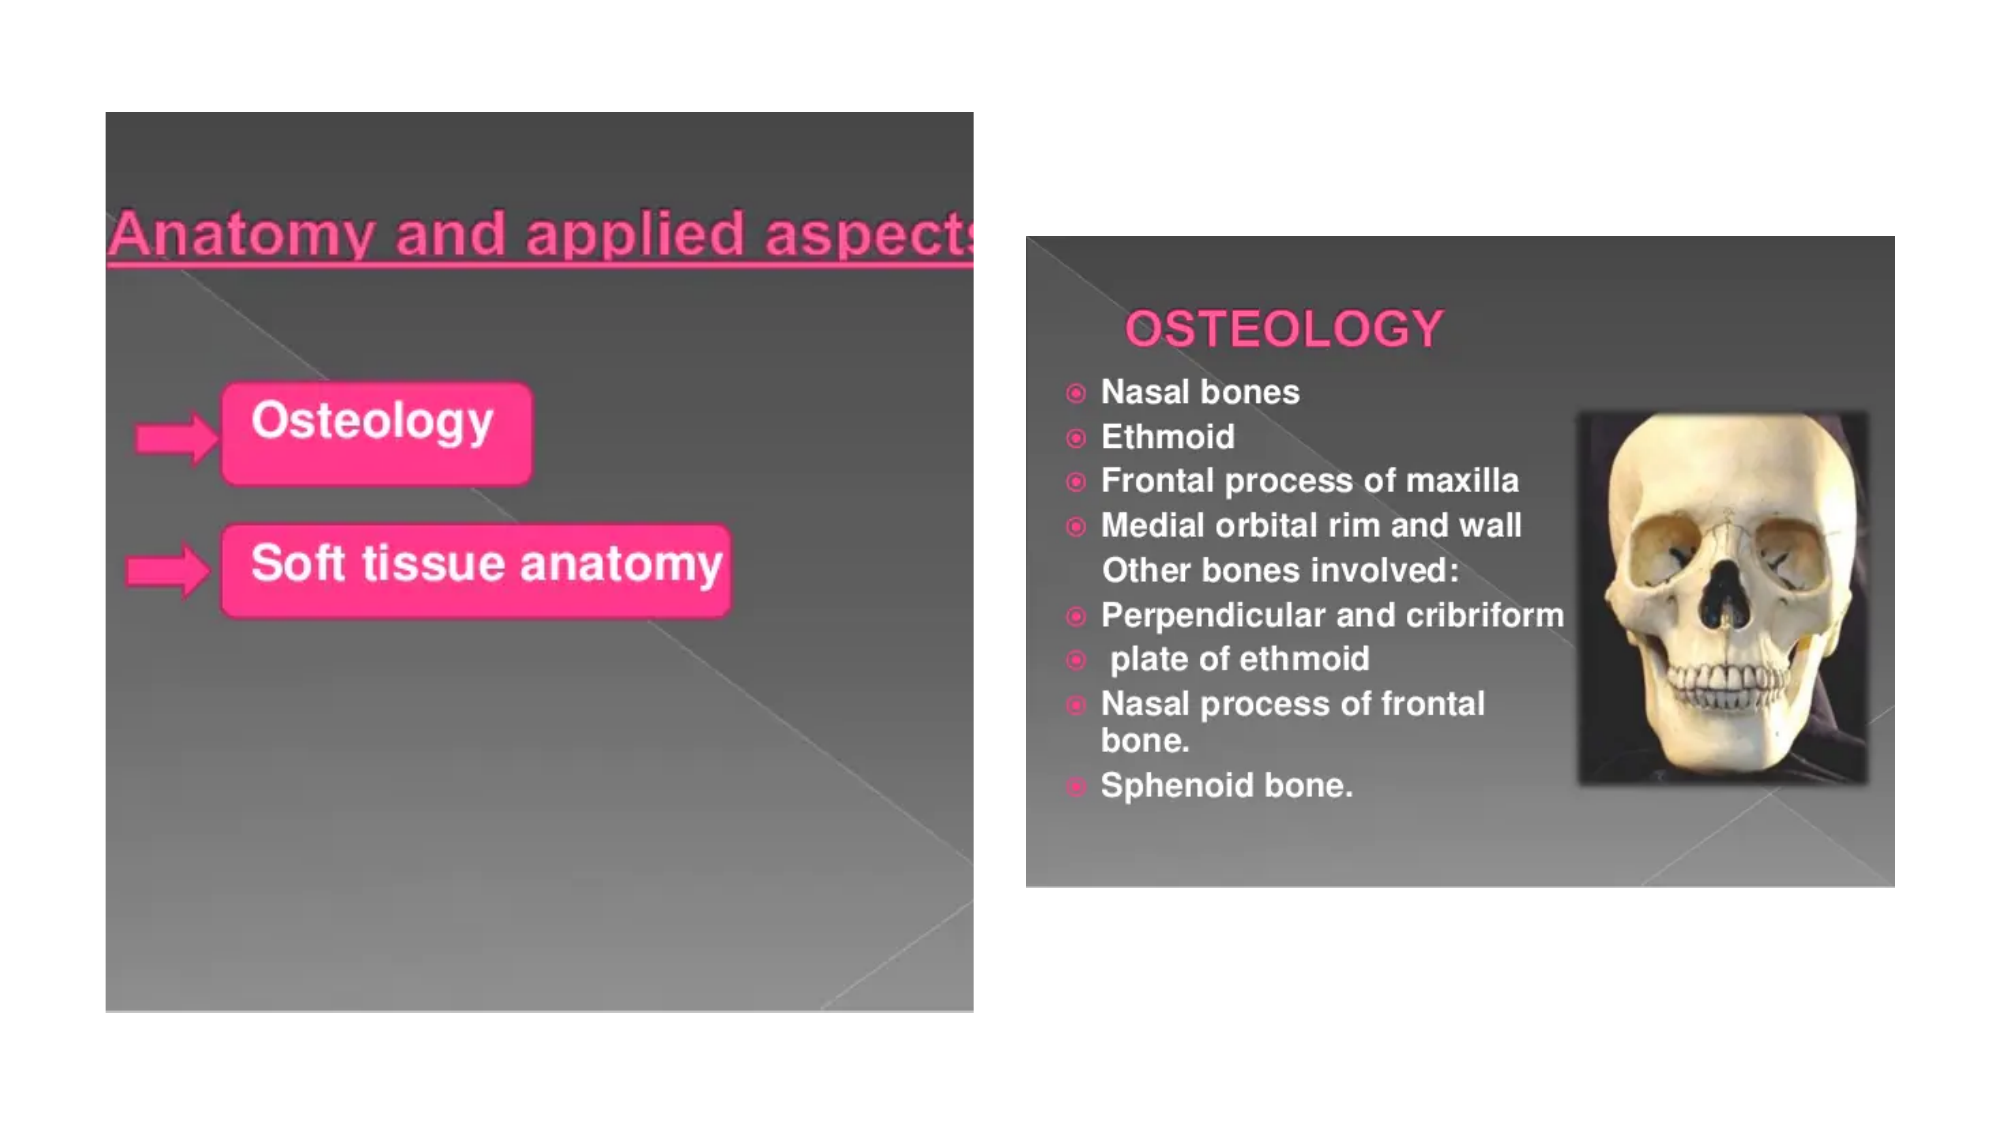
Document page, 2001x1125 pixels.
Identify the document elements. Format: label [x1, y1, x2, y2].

picture [1026, 236, 1895, 888]
picture [105, 112, 974, 1013]
